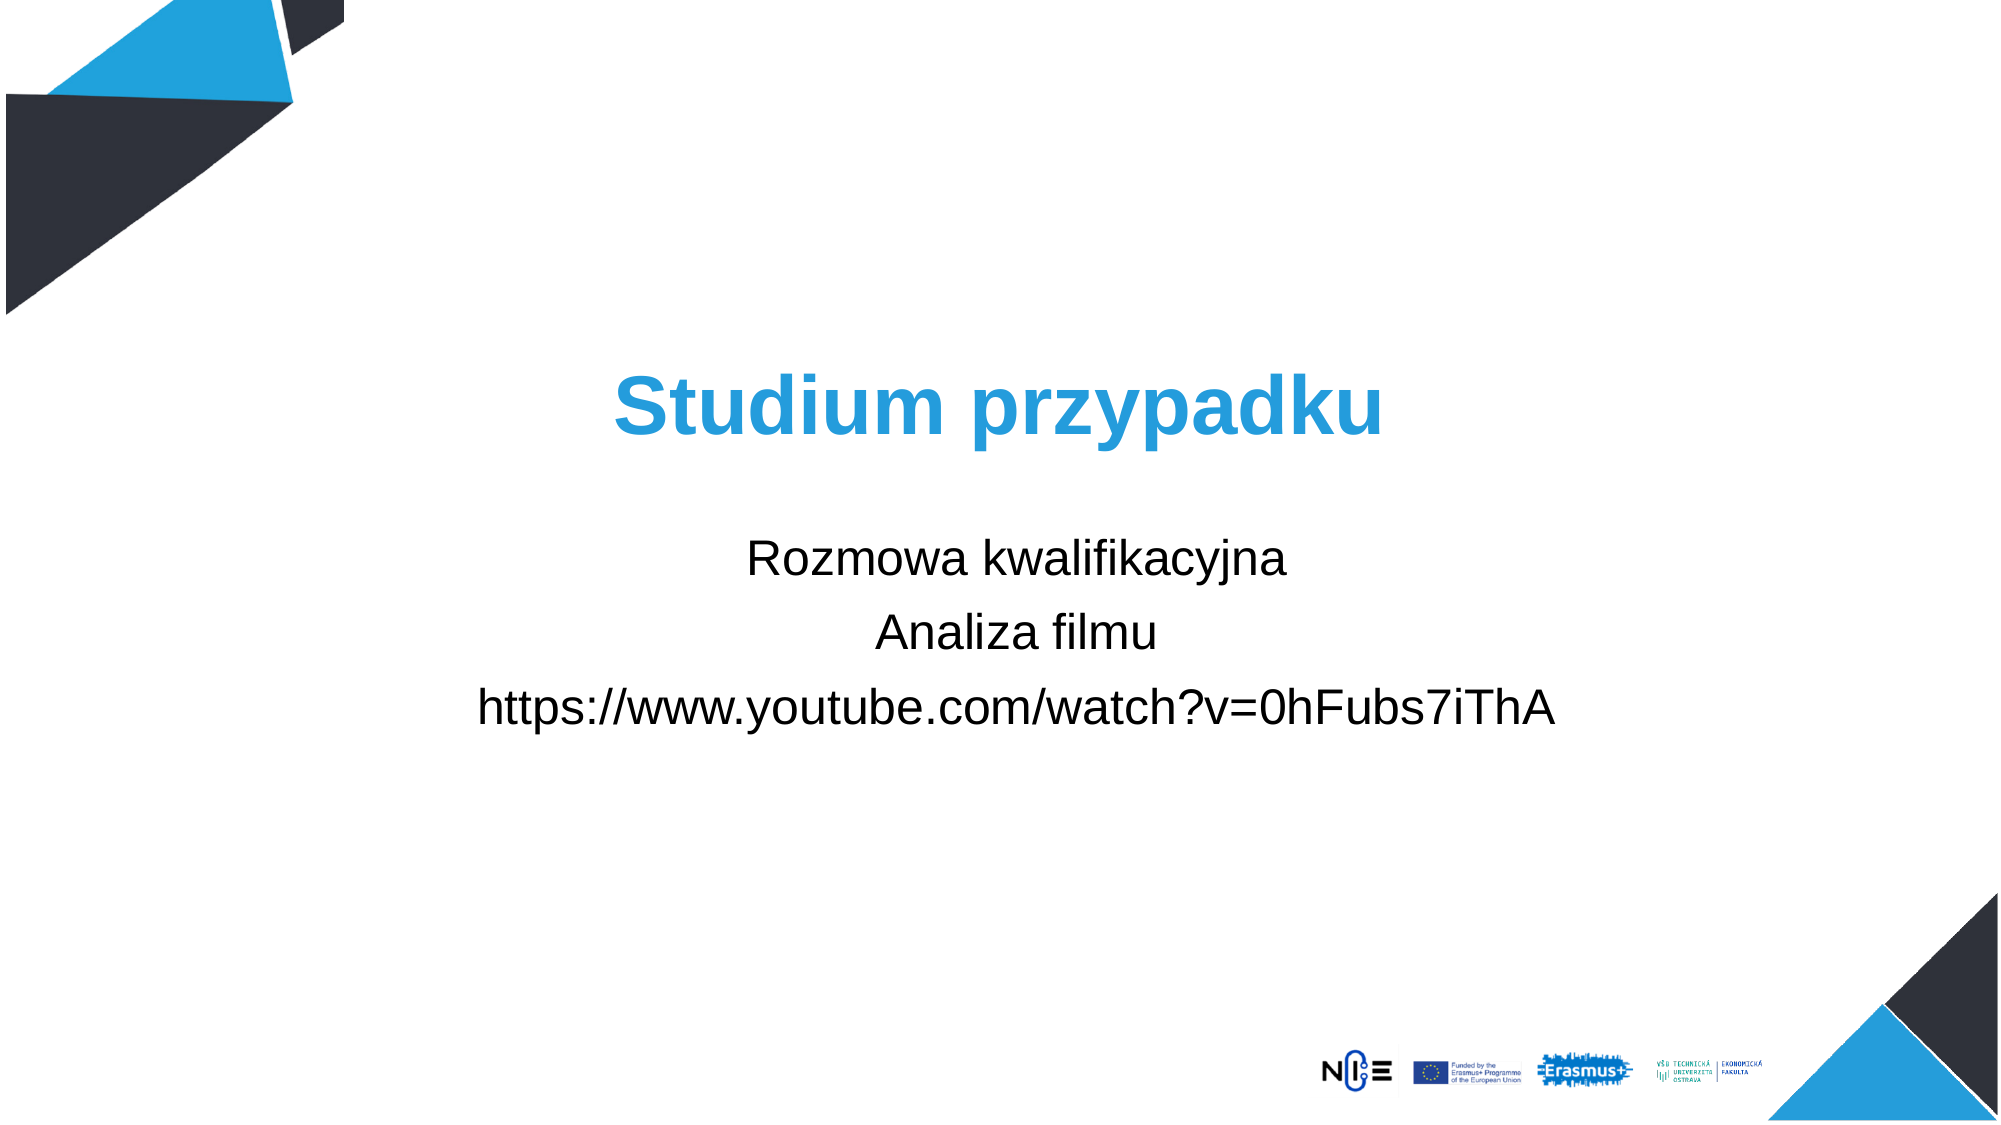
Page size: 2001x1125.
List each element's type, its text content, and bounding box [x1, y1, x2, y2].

picture [1308, 888, 2000, 1125]
list Rozmowa kwalifikacyjna Analiza filmu https://www.youtube.com/watch?v=0hFubs7iThA [426, 443, 1608, 999]
picture [6, 0, 344, 318]
title Studium przypadku [137, 254, 1863, 472]
